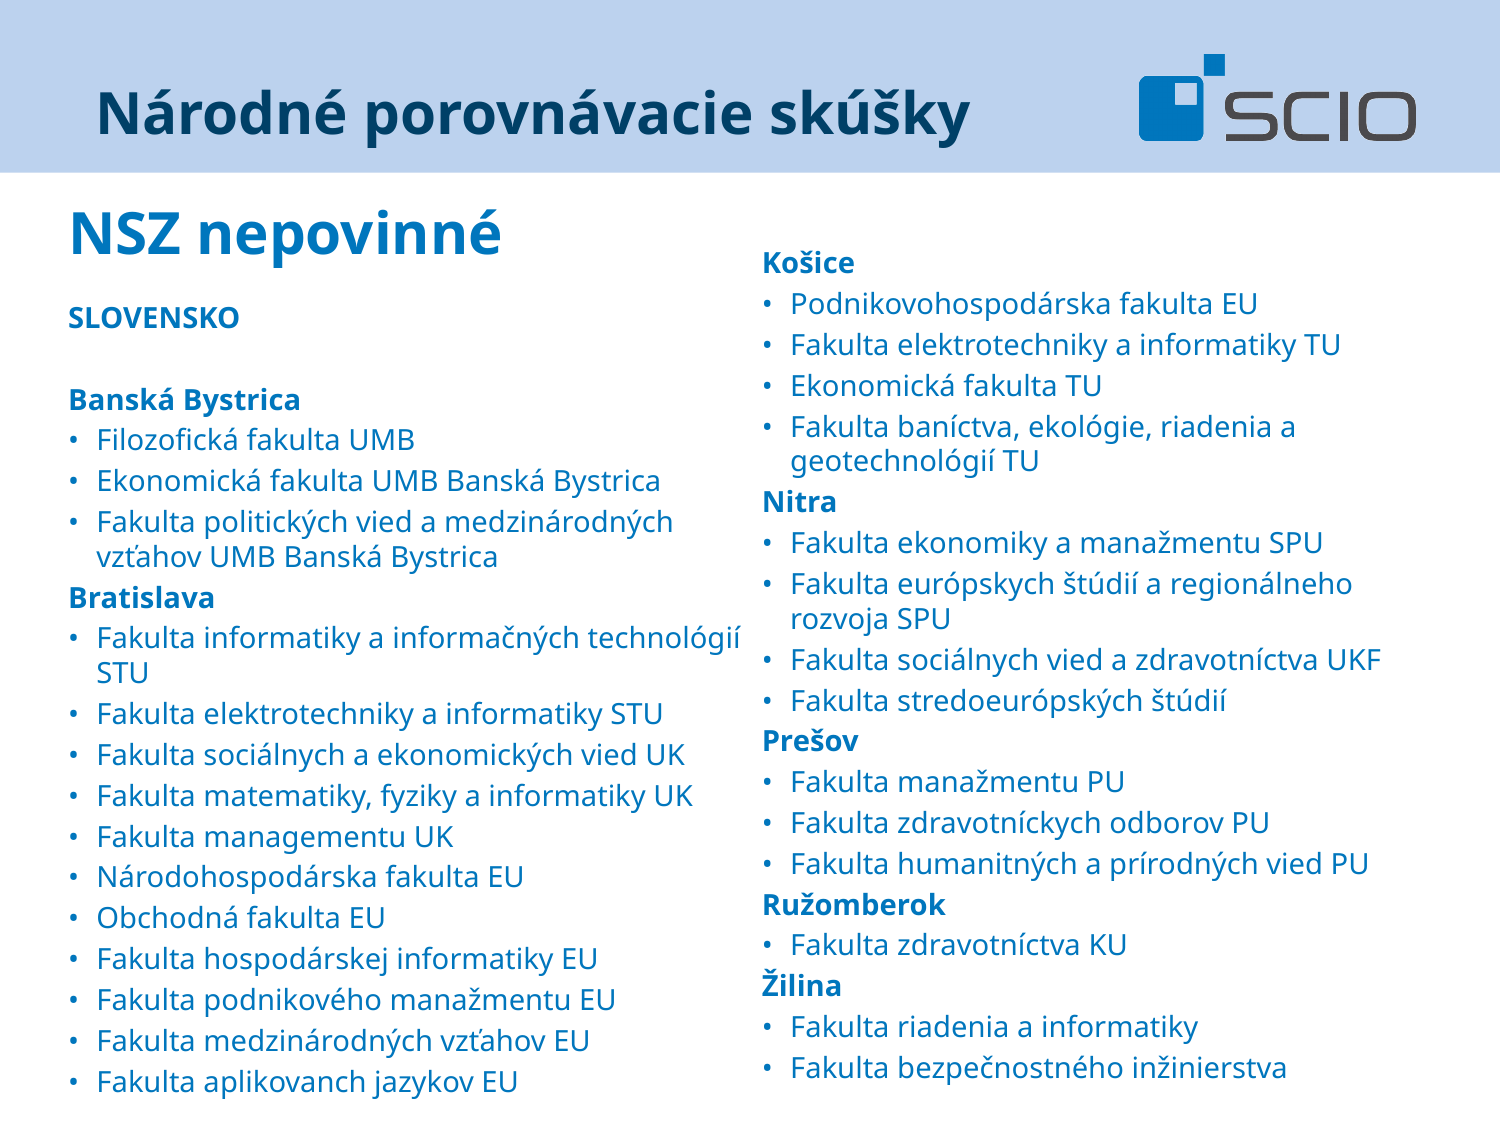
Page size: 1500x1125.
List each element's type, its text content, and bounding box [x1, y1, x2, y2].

title Národné porovnávacie skúšky [64, 0, 1416, 153]
list NSZ nepovinné SLOVENSKO Banská Bystrica • Filozofická fakulta UMB • Ekonomická fakulta UMB Banská Bystrica • Fakulta politických vied a medzinárodných vzťahov UMB Banská Bystrica Bratislava • Fakulta informatiky a informačných technológií STU • Fakulta elektrotechniky a informatiky STU • Fakulta sociálnych a ekonomických vied UK • Fakulta matematiky, fyziky a informatiky UK • Fakulta managementu UK • Národohospodárska fakulta EU • Obchodná fakulta EU • Fakulta hospodárskej informatiky EU • Fakulta podnikového manažmentu EU • Fakulta medzinárodných vzťahov EU • Fakulta aplikovanch jazykov EU Košice • Podnikovohospodárska fakulta EU • Fakulta elektrotechniky a informatiky TU • Ekonomická fakulta TU • Fakulta baníctva, ekológie, riadenia a geotechnológií TU Nitra • Fakulta ekonomiky a manažmentu SPU • Fakulta európskych štúdií a regionálneho rozvoja SPU • Fakulta sociálnych vied a zdravotníctva UKF • Fakulta stredoeurópských štúdií Prešov • Fakulta manažmentu PU • Fakulta zdravotníckych odborov PU • Fakulta humanitných a prírodných vied PU Ružomberok • Fakulta zdravotníctva KU Žilina • Fakulta riadenia a informatiky • Fakulta bezpečnostného inžinierstva [52, 196, 1471, 1095]
